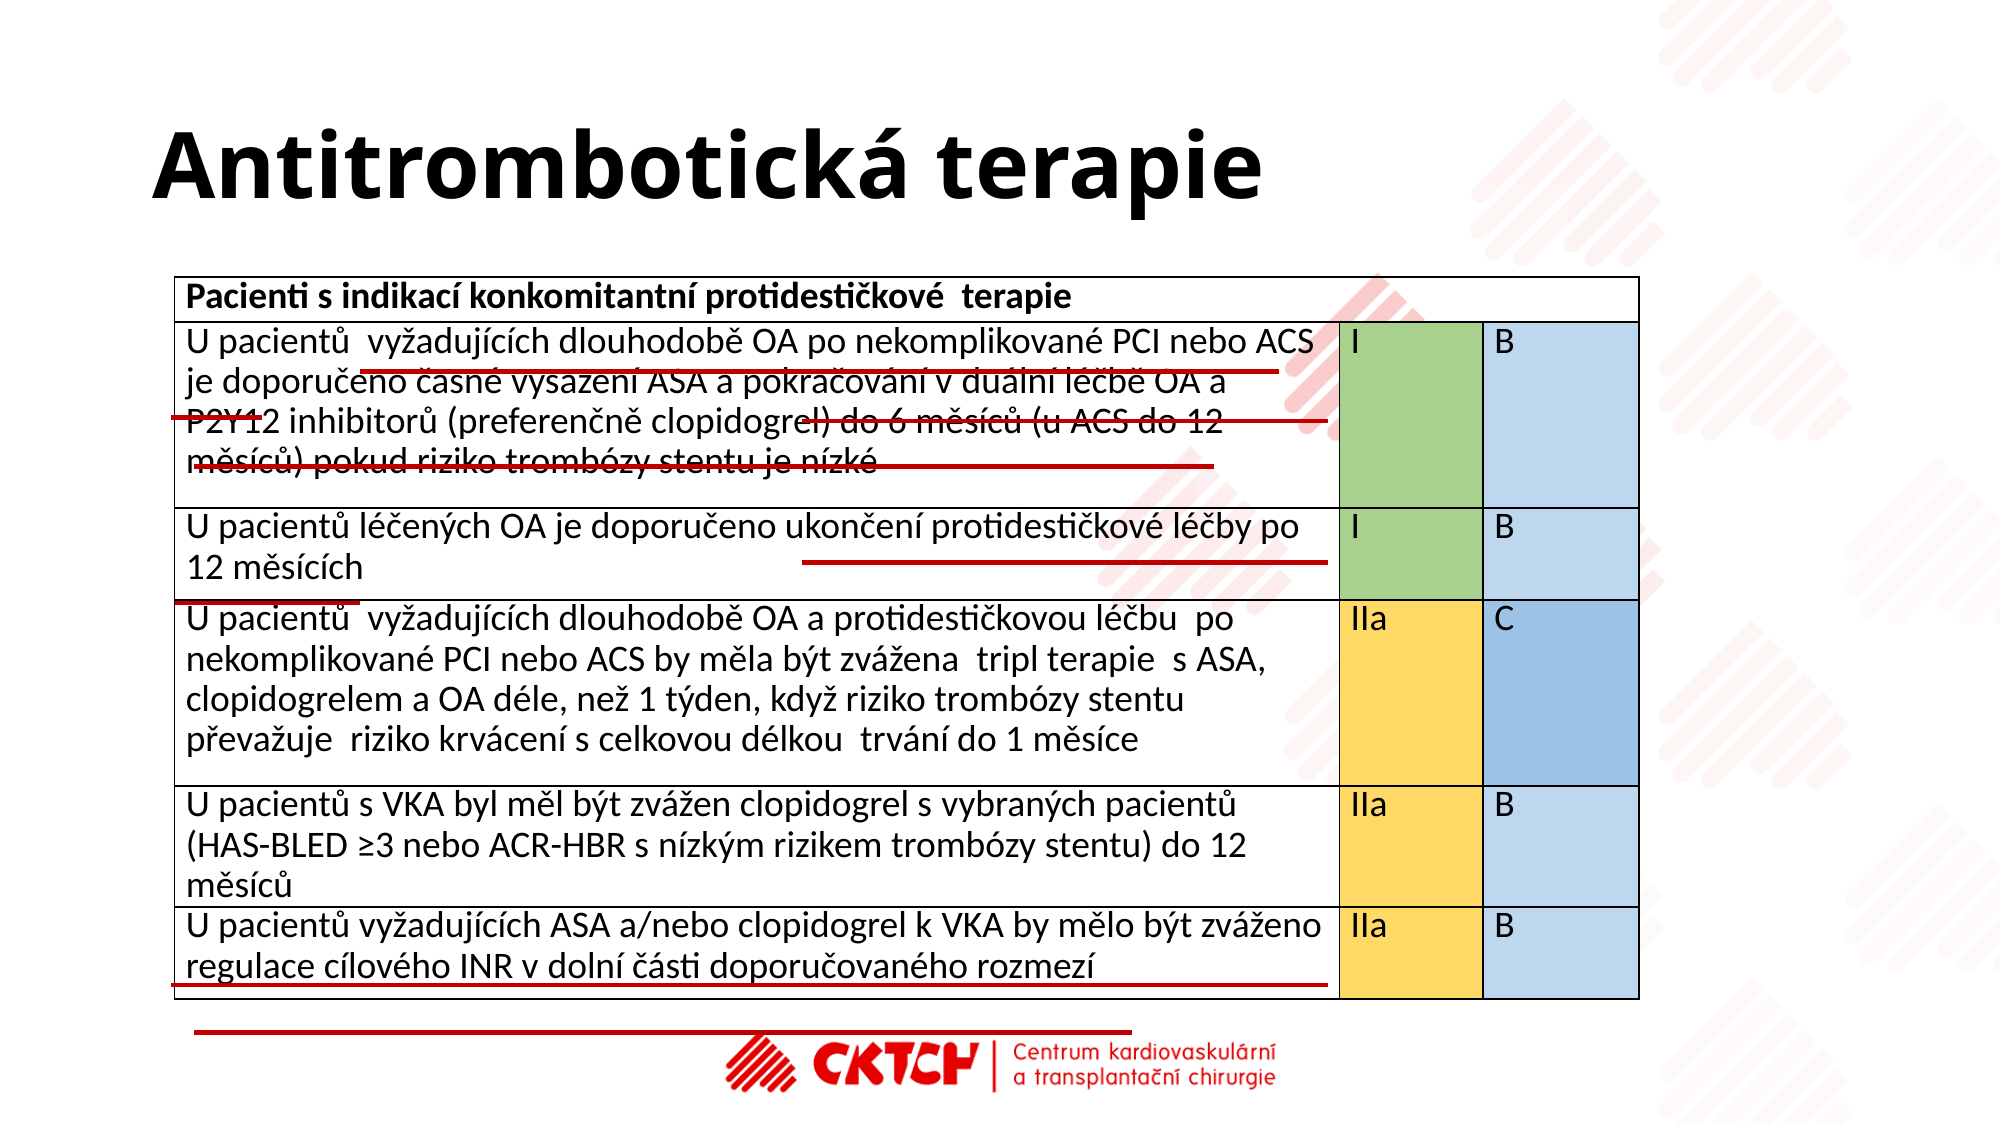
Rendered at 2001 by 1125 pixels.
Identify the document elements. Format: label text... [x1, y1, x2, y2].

table_cell IIa [1340, 908, 1482, 998]
table_cell B [1484, 323, 1638, 507]
table_cell I [1340, 509, 1482, 599]
title Antitrombotická terapie [137, 59, 1863, 278]
picture [0, 0, 2001, 1125]
table_cell U pacientů s VKA byl měl být zvážen clopidogrel s vybraných pacientů (HAS-BLED ≥3 nebo ACR-HBR s nízkým rizikem trombózy stentu) do 12 měsíců [175, 787, 1339, 906]
table_cell U pacientů vyžadujících dlouhodobě OA a protidestičkovou léčbu po nekomplikované PCI nebo ACS by měla být zvážena tripl terapie s ASA, clopidogrelem a OA déle, než 1 týden, když riziko trombózy stentu převažuje riziko krvácení s celkovou délkou trvání do 1 měsíce [175, 601, 1339, 785]
table_cell B [1484, 787, 1638, 906]
table_cell B [1484, 908, 1638, 998]
table_cell U pacientů léčených OA je doporučeno ukončení protidestičkové léčby po 12 měsících [175, 509, 1339, 599]
table_cell C [1484, 601, 1638, 785]
table_cell IIa [1340, 787, 1482, 906]
table_cell U pacientů vyžadujících dlouhodobě OA po nekomplikované PCI nebo ACS je doporučeno časné vysazení ASA a pokračování v duální léčbě OA a P2Y12 inhibitorů (preferenčně clopidogrel) do 6 měsíců (u ACS do 12 měsíců) pokud riziko trombózy stentu je nízké [175, 323, 1339, 507]
table_cell B [1484, 509, 1638, 599]
table_cell U pacientů vyžadujících ASA a/nebo clopidogrel k VKA by mělo být zváženo regulace cílového INR v dolní části doporučovaného rozmezí [175, 908, 1339, 998]
table_cell IIa [1340, 601, 1482, 785]
table_header Pacienti s indikací konkomitantní protidestičkové terapie [175, 278, 1638, 321]
table_cell I [1340, 323, 1482, 507]
